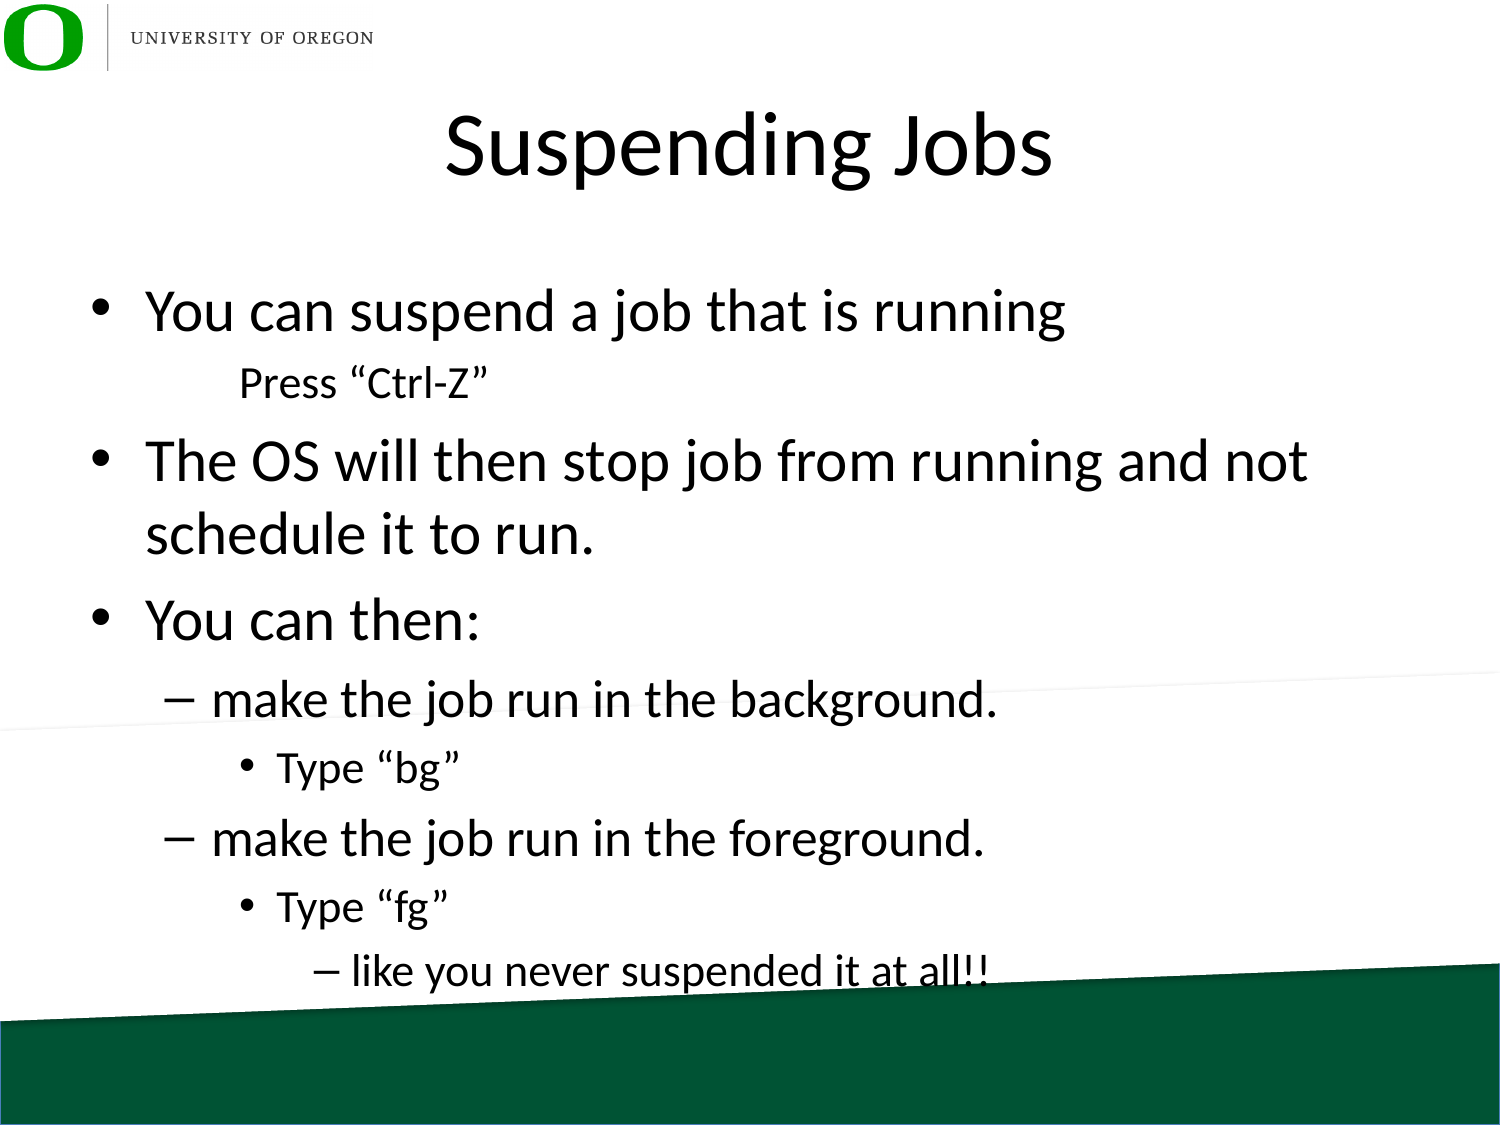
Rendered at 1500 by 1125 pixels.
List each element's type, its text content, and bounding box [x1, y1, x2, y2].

picture [4, 4, 373, 71]
list You can suspend a job that is running Press “Ctrl-Z” The OS will then stop job from running and not schedule it to run. You can then: make the job run in the background. Type “bg” make the job run in the foreground. Type “fg” like you never suspended it at all!! [75, 262, 1425, 1005]
title Suspending Jobs [75, 45, 1425, 233]
